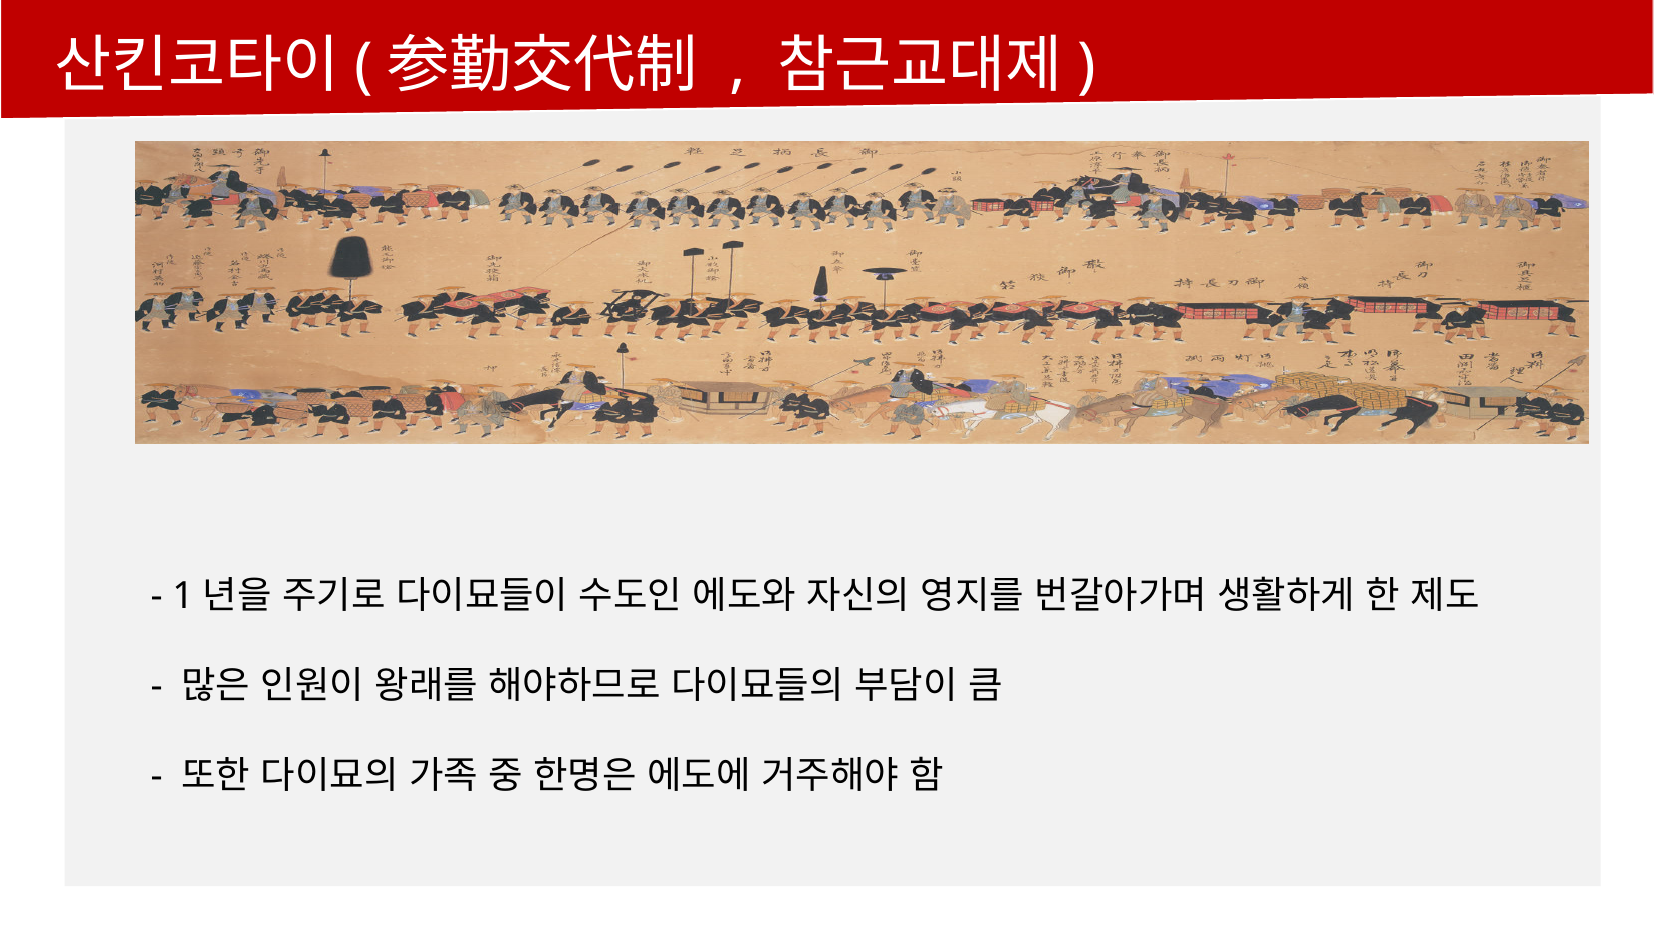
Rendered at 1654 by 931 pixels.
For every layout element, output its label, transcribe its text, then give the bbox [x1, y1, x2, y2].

text_box 산킨코타이(参勤交代制 , 참근교대제) [39, 17, 1111, 107]
text_box [0, 0, 1654, 121]
picture [135, 141, 1589, 444]
text_box - 1년을 주기로 다이묘들이 수도인 에도와 자신의 영지를 번갈아가며 생활하게 한 제도 - 많은 인원이 왕래를 해야하므로 다이묘들의 부담이 큼 - 또한 다이묘의 가족 중 한명은 에도에 거주해야 함 [135, 563, 1539, 804]
text_box [64, 97, 1602, 887]
